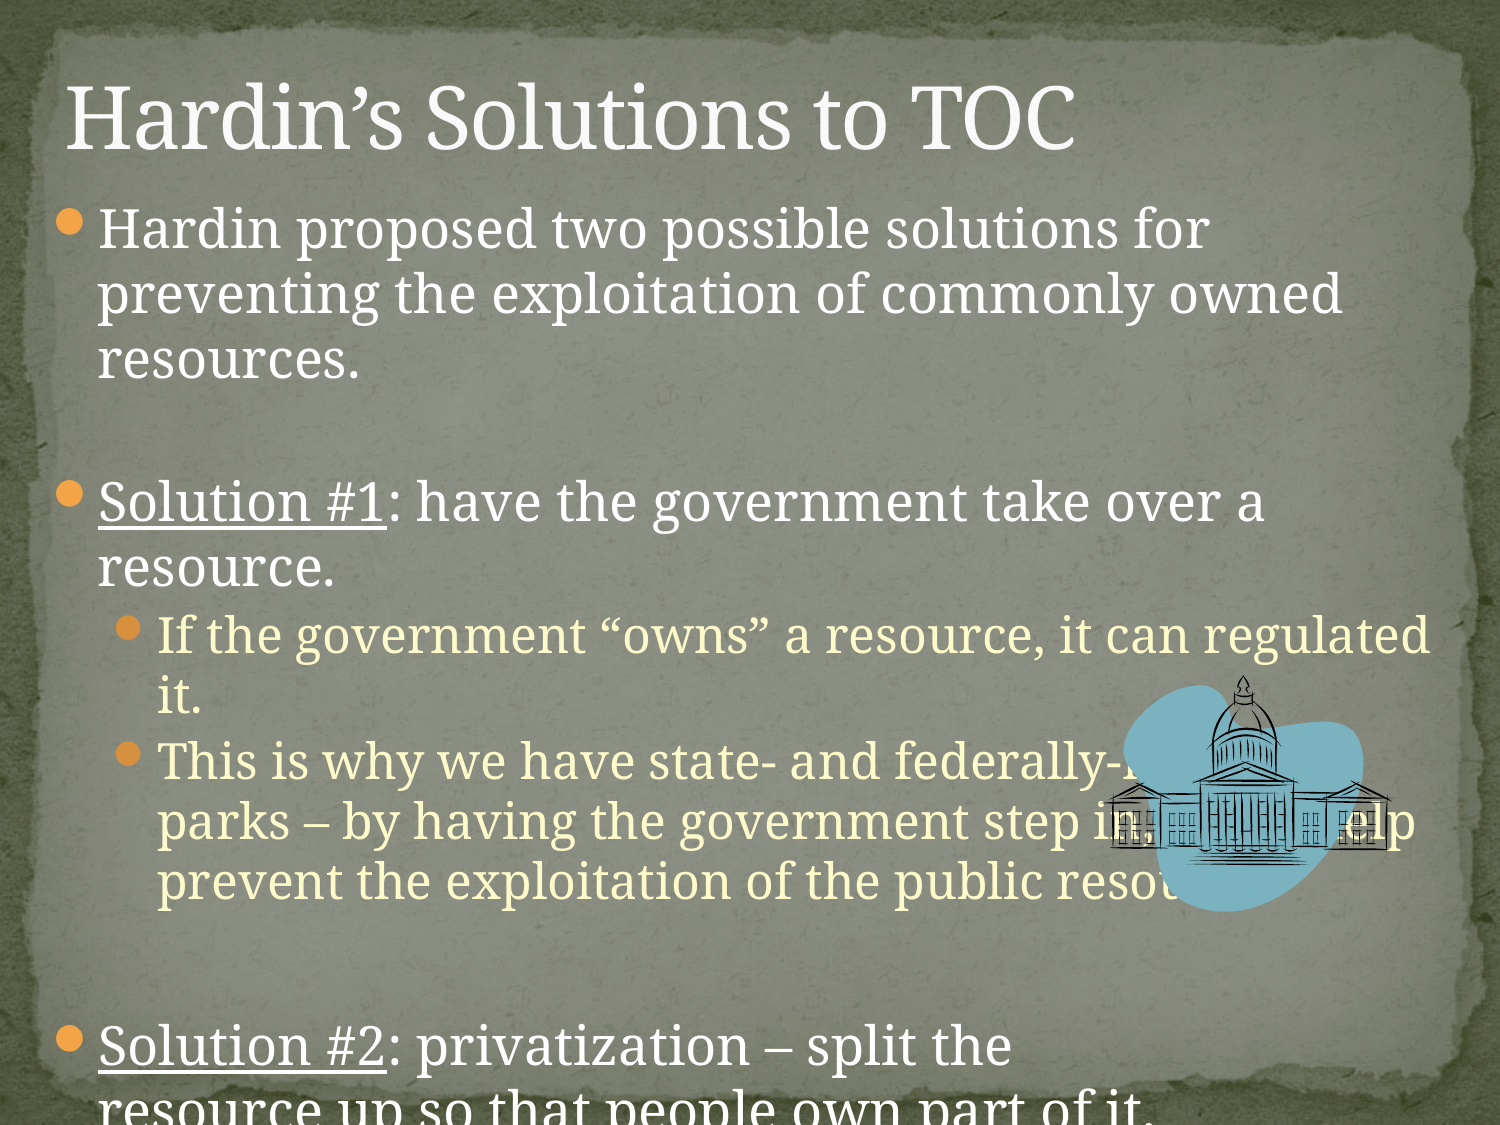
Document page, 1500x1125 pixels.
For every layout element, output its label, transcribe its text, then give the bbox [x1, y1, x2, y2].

title Hardin’s Solutions to TOC [49, 24, 1451, 175]
picture [1100, 675, 1394, 910]
list Hardin proposed two possible solutions for preventing the exploitation of commonly owned resources. Solution #1: have the government take over a resource. If the government “owns” a resource, it can regulated it. This is why we have state- and federally-managed parks – by having the government step in, it can help prevent the exploitation of the public resource. Solution #2: privatization – split the resource up so that people own part of it. If you own it and it’s yours, you will care for it better Personal ownership leads to personal responsibility [37, 187, 1463, 1075]
